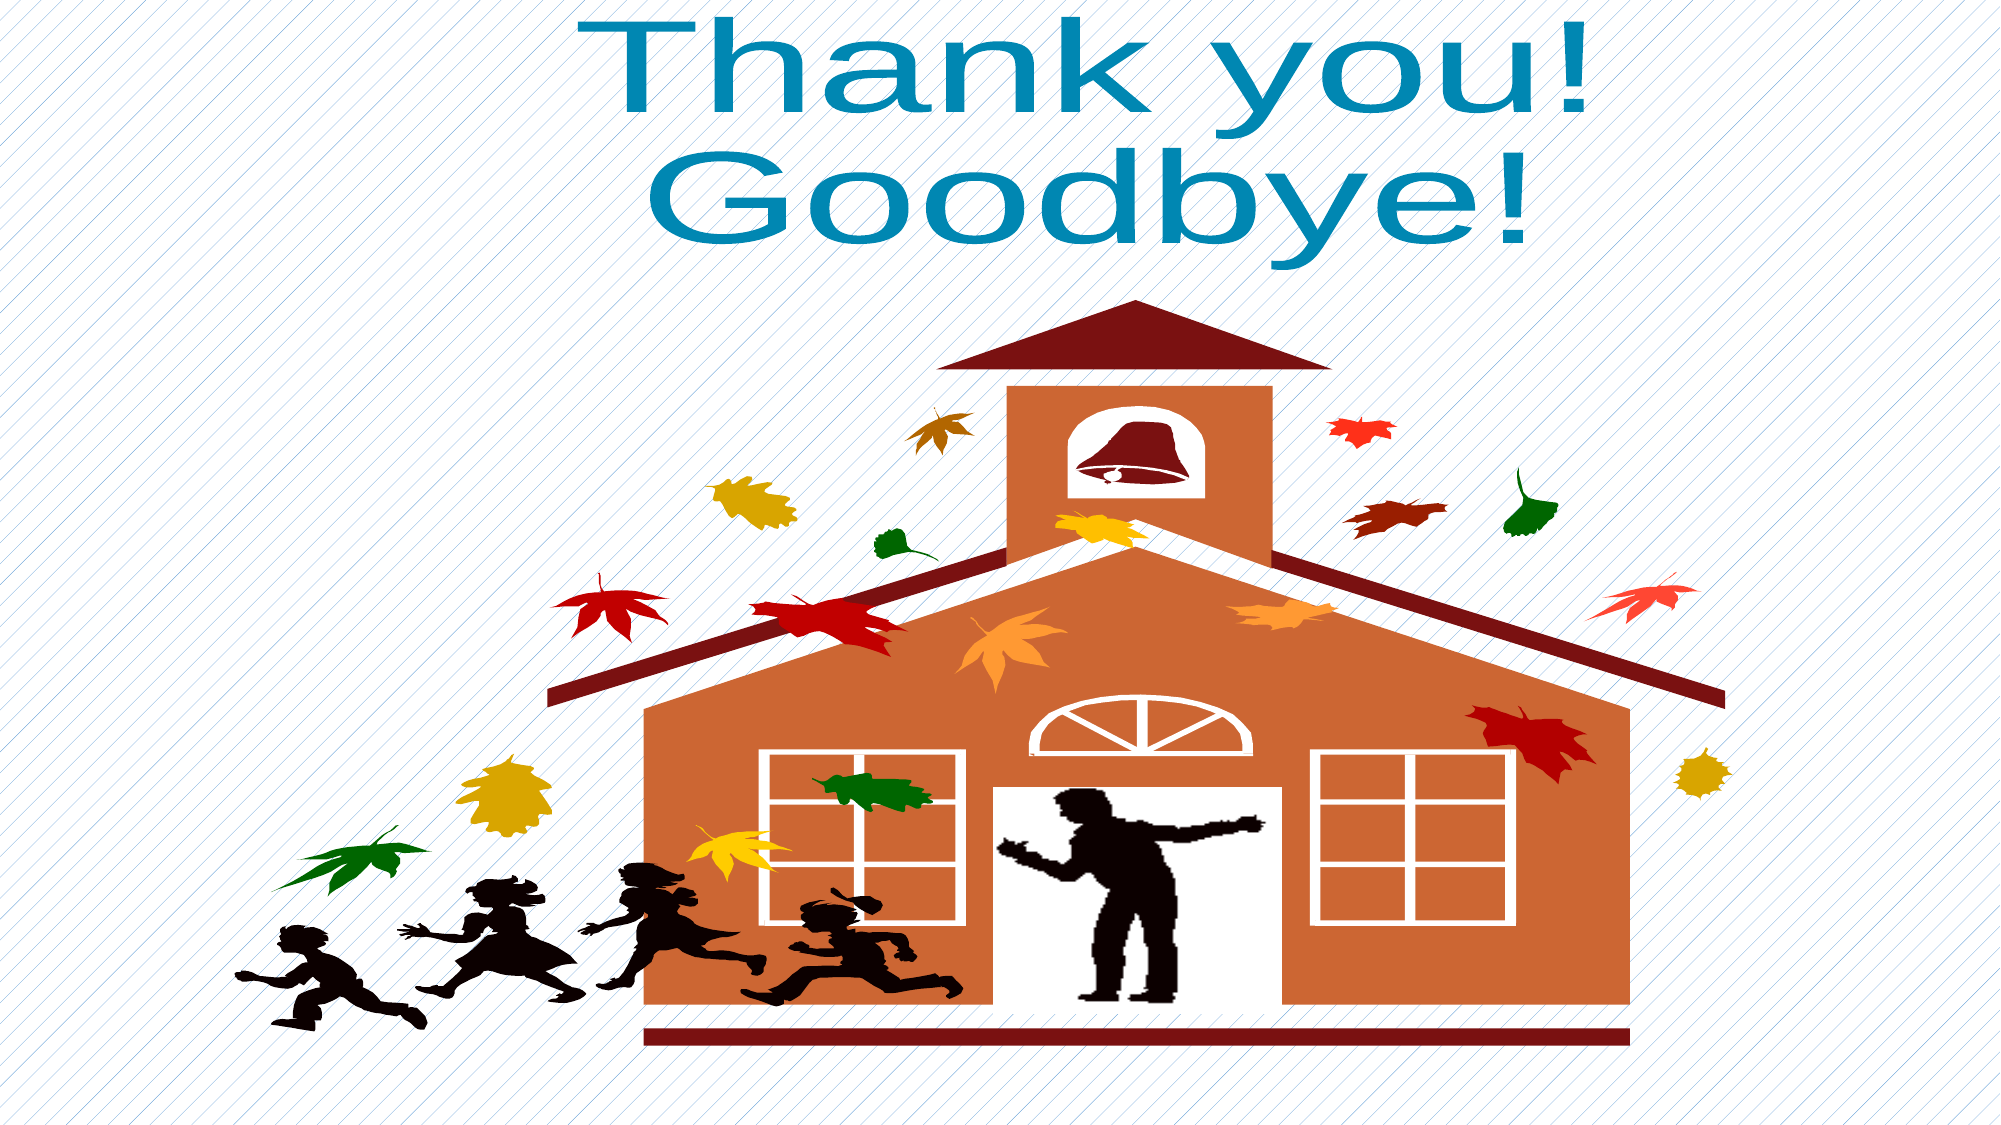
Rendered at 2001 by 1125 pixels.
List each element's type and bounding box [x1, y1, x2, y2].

text_box [234, 299, 1733, 1046]
